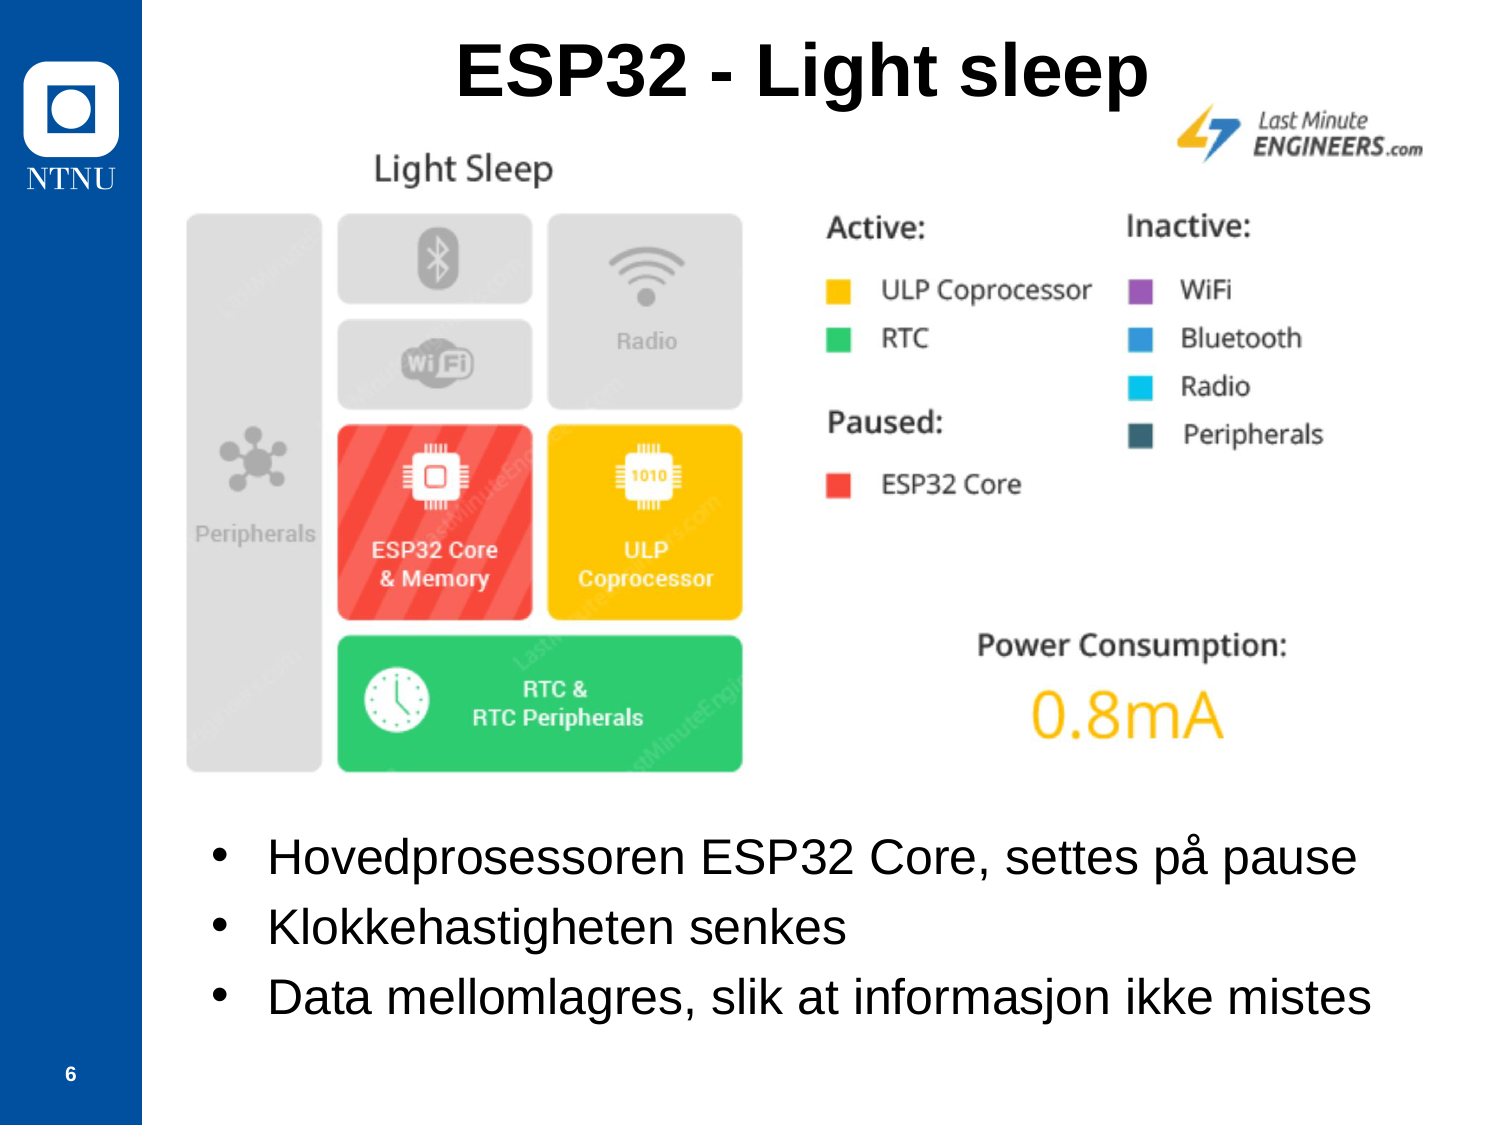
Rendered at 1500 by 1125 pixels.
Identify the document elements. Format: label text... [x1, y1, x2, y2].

picture [167, 80, 1427, 783]
picture [0, 0, 142, 1125]
title ESP32 - Light sleep [195, 7, 1412, 78]
list Hovedprosessoren ESP32 Core, settes på pause Klokkehastigheten senkes Data mellomlagres, slik at informasjon ikke mistes [195, 816, 1412, 1048]
